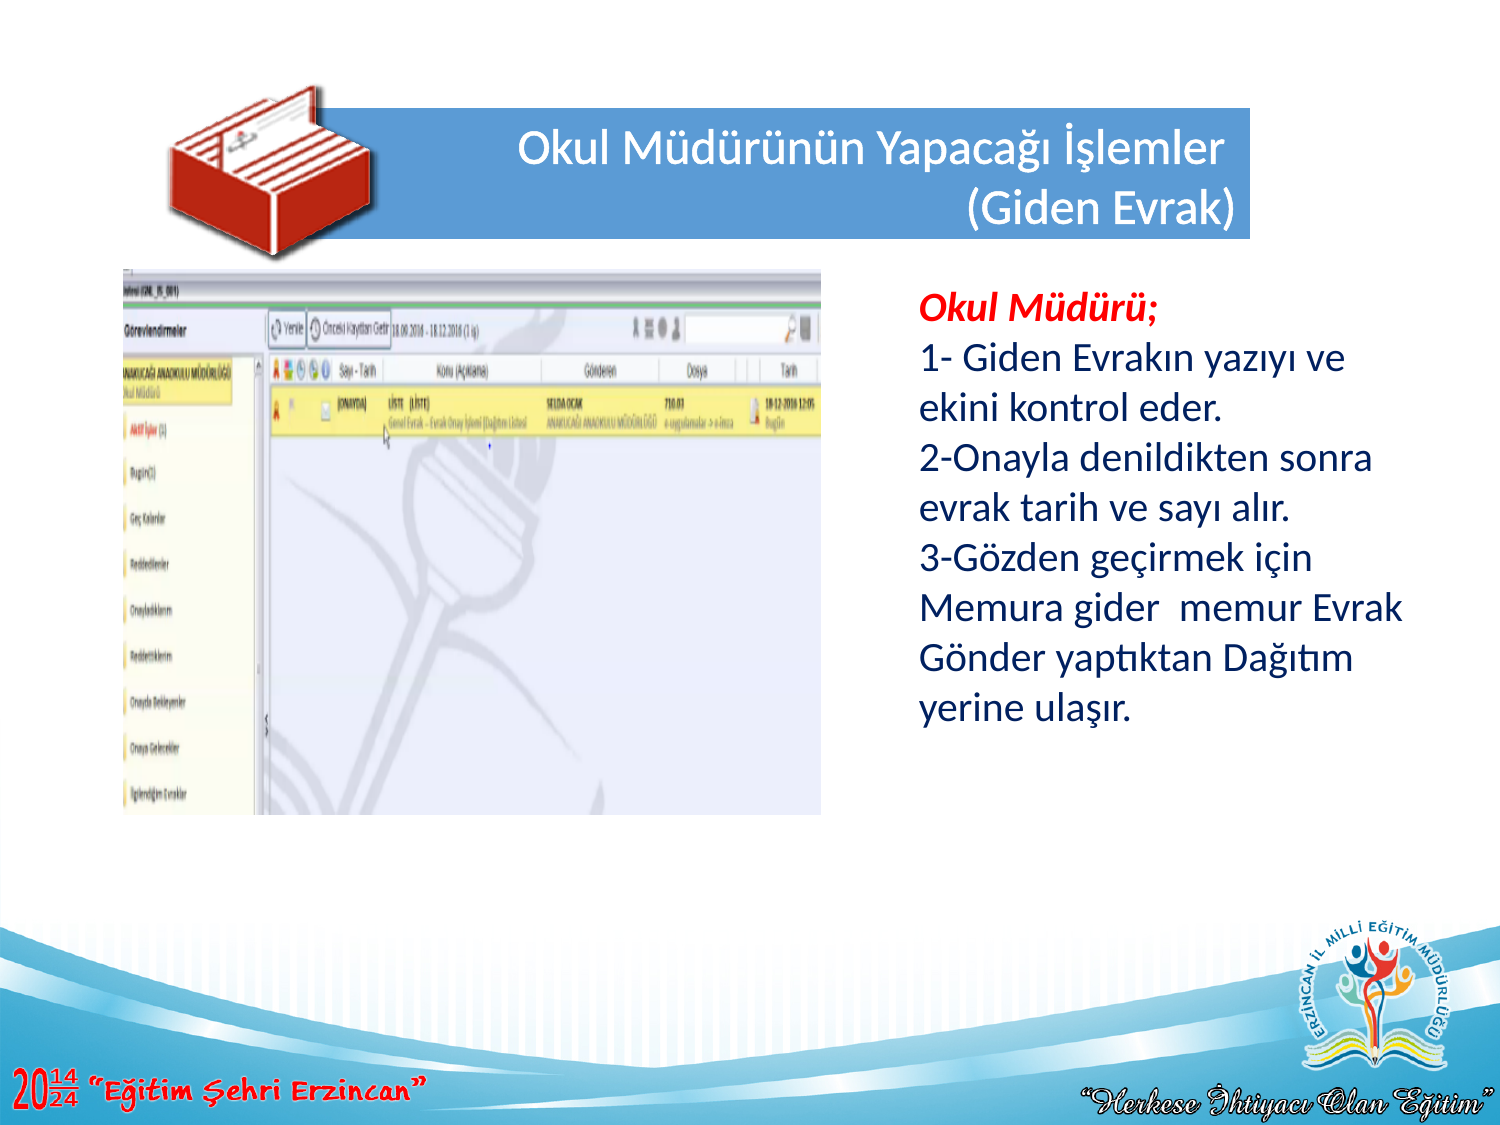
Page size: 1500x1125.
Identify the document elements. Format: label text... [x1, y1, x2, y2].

text_box Okul Müdürü; 1- Giden Evrakın yazıyı ve ekini kontrol eder. 2-Onayla denildikten sonra evrak tarih ve sayı alır. 3-Gözden geçirmek için Memura gider memur Evrak Gönder yaptıktan Dağıtım yerine ulaşır. [903, 272, 1424, 788]
picture [0, 0, 1500, 1125]
text_box Okul Müdürünün Yapacağı İşlemler (Giden Evrak) [382, 105, 1253, 243]
